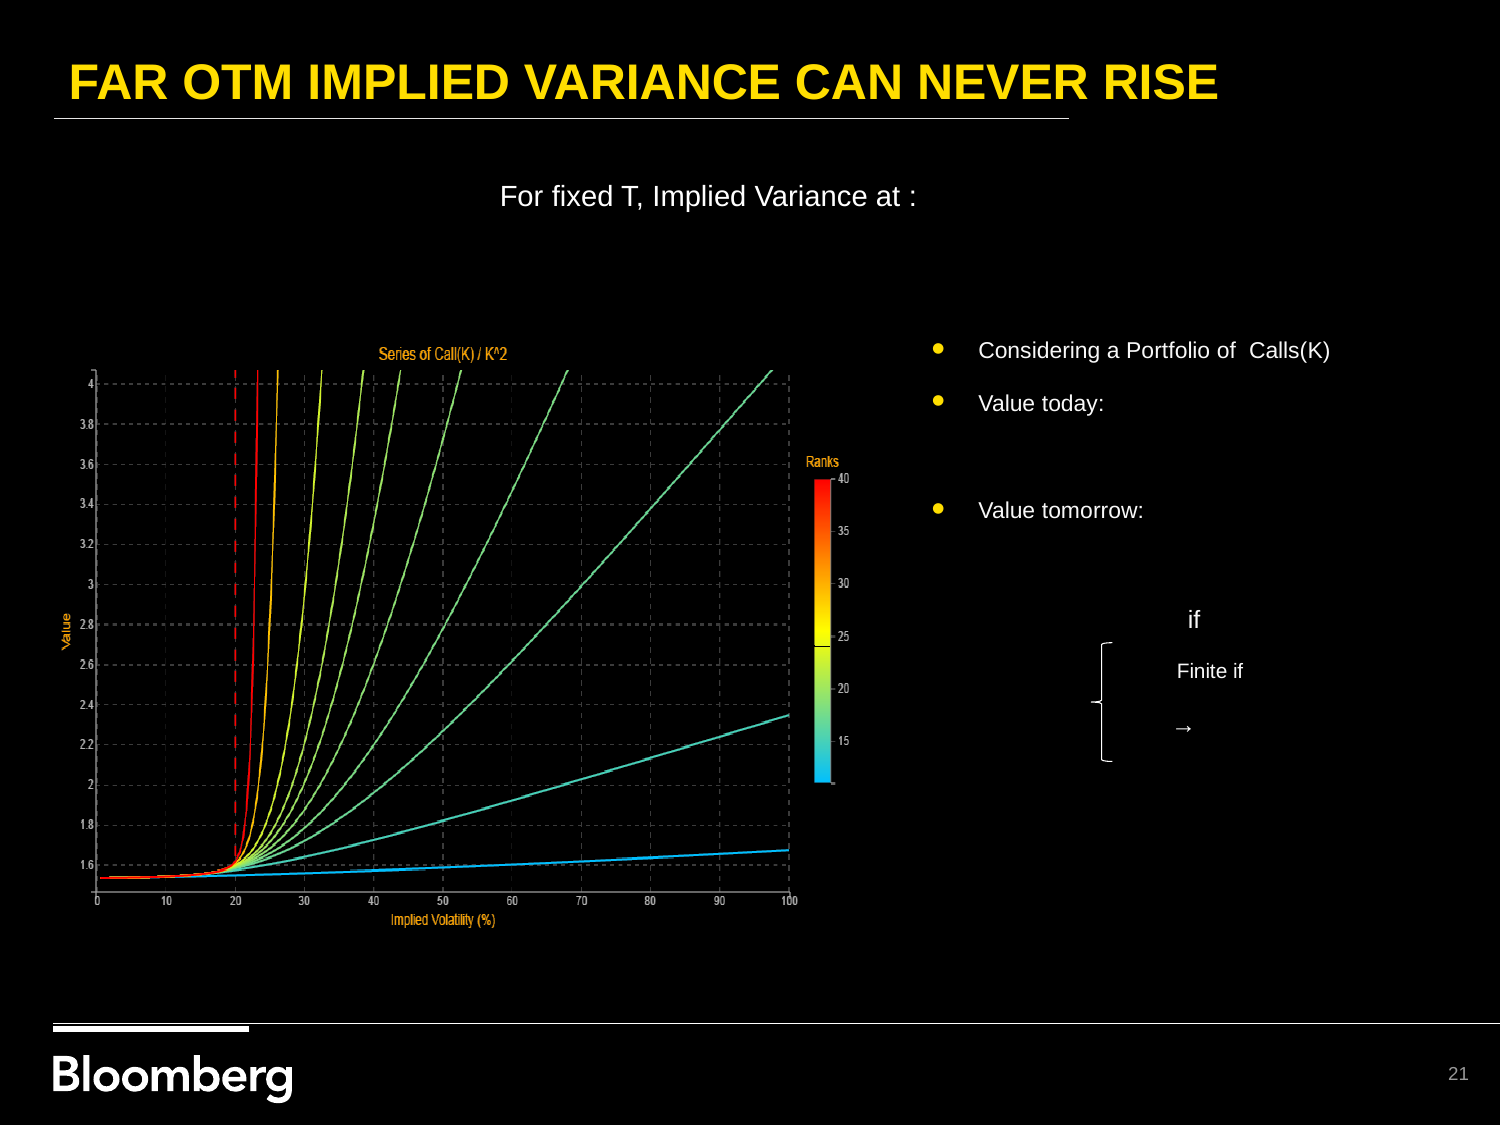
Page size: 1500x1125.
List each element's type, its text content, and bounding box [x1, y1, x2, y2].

title Far otm implied variance can never rise [53, 59, 1397, 119]
slide_number 21 [1146, 1042, 1484, 1103]
text_box [1090, 642, 1113, 762]
picture [55, 316, 871, 969]
